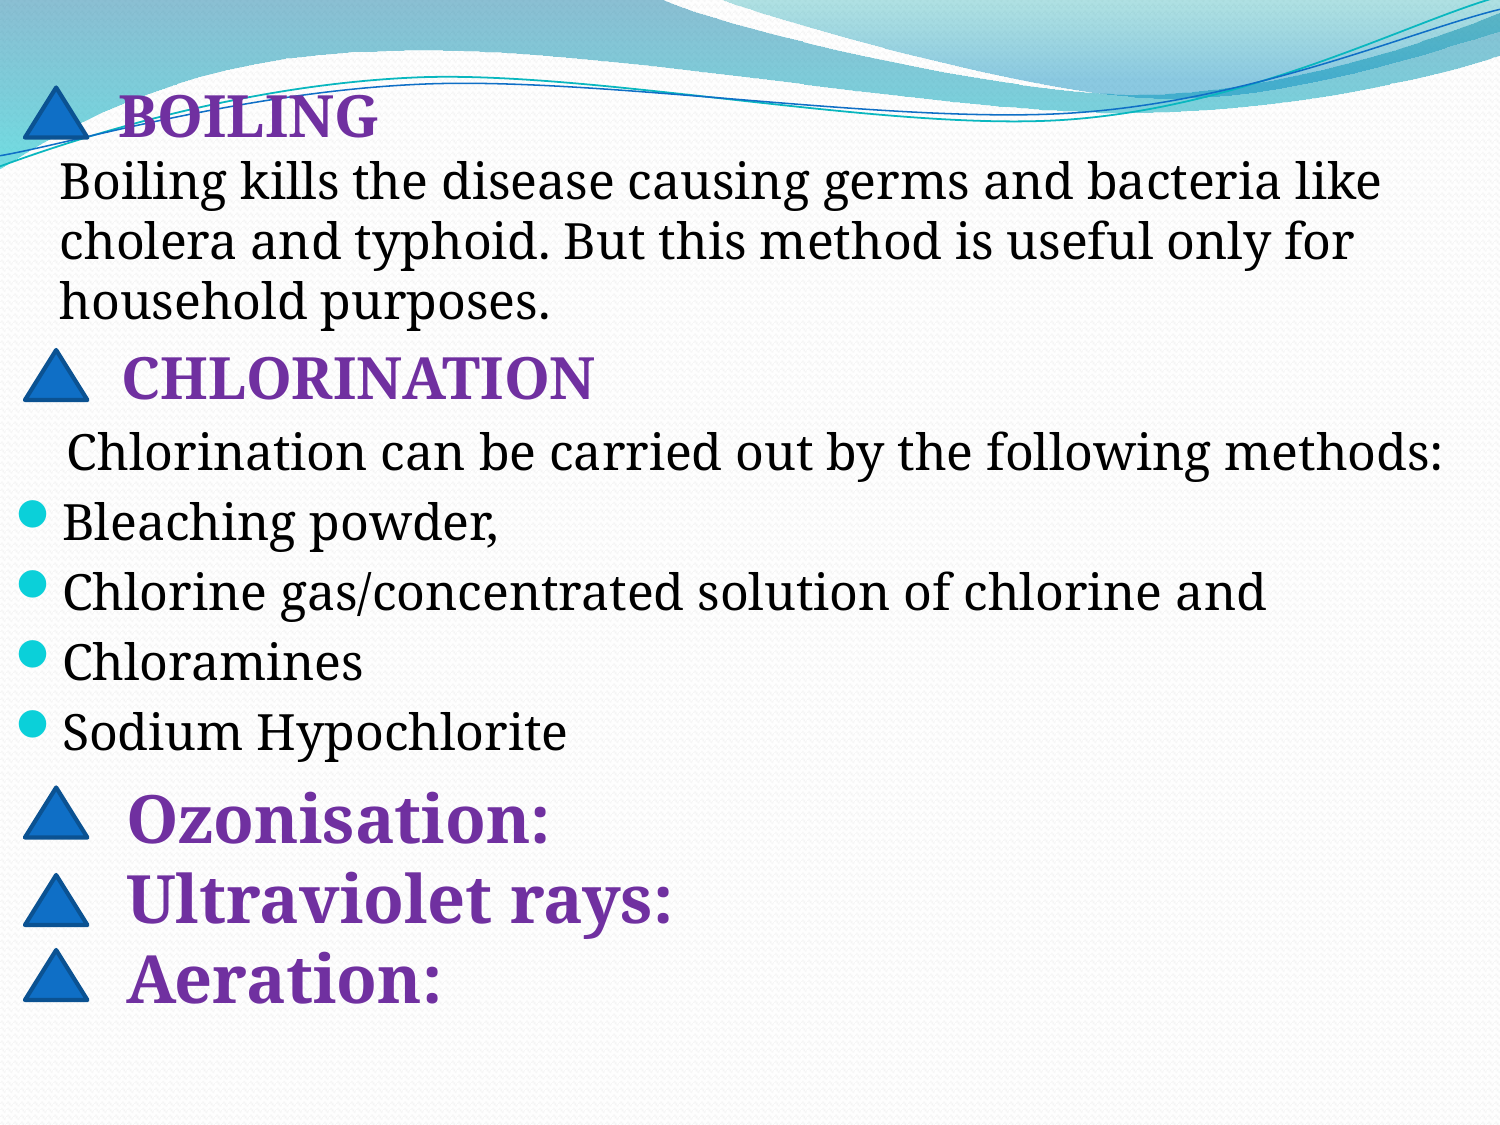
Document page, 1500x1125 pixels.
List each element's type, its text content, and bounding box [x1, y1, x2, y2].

text_box Ozonisation: Ultraviolet rays: Aeration: [24, 699, 863, 1025]
text_box [23, 947, 90, 1003]
text_box [23, 347, 90, 403]
list BOILING Boiling kills the disease causing germs and bacteria like cholera and typhoid. But this method is useful only for household purposes. CHLORINATION Chlorination can be carried out by the following methods: Bleaching powder, Chlorine gas/concentrated solution of chlorine and Chloramines Sodium Hypochlorite [0, 0, 1500, 1100]
text_box [23, 85, 90, 140]
text_box [23, 785, 90, 840]
text_box [23, 872, 90, 928]
